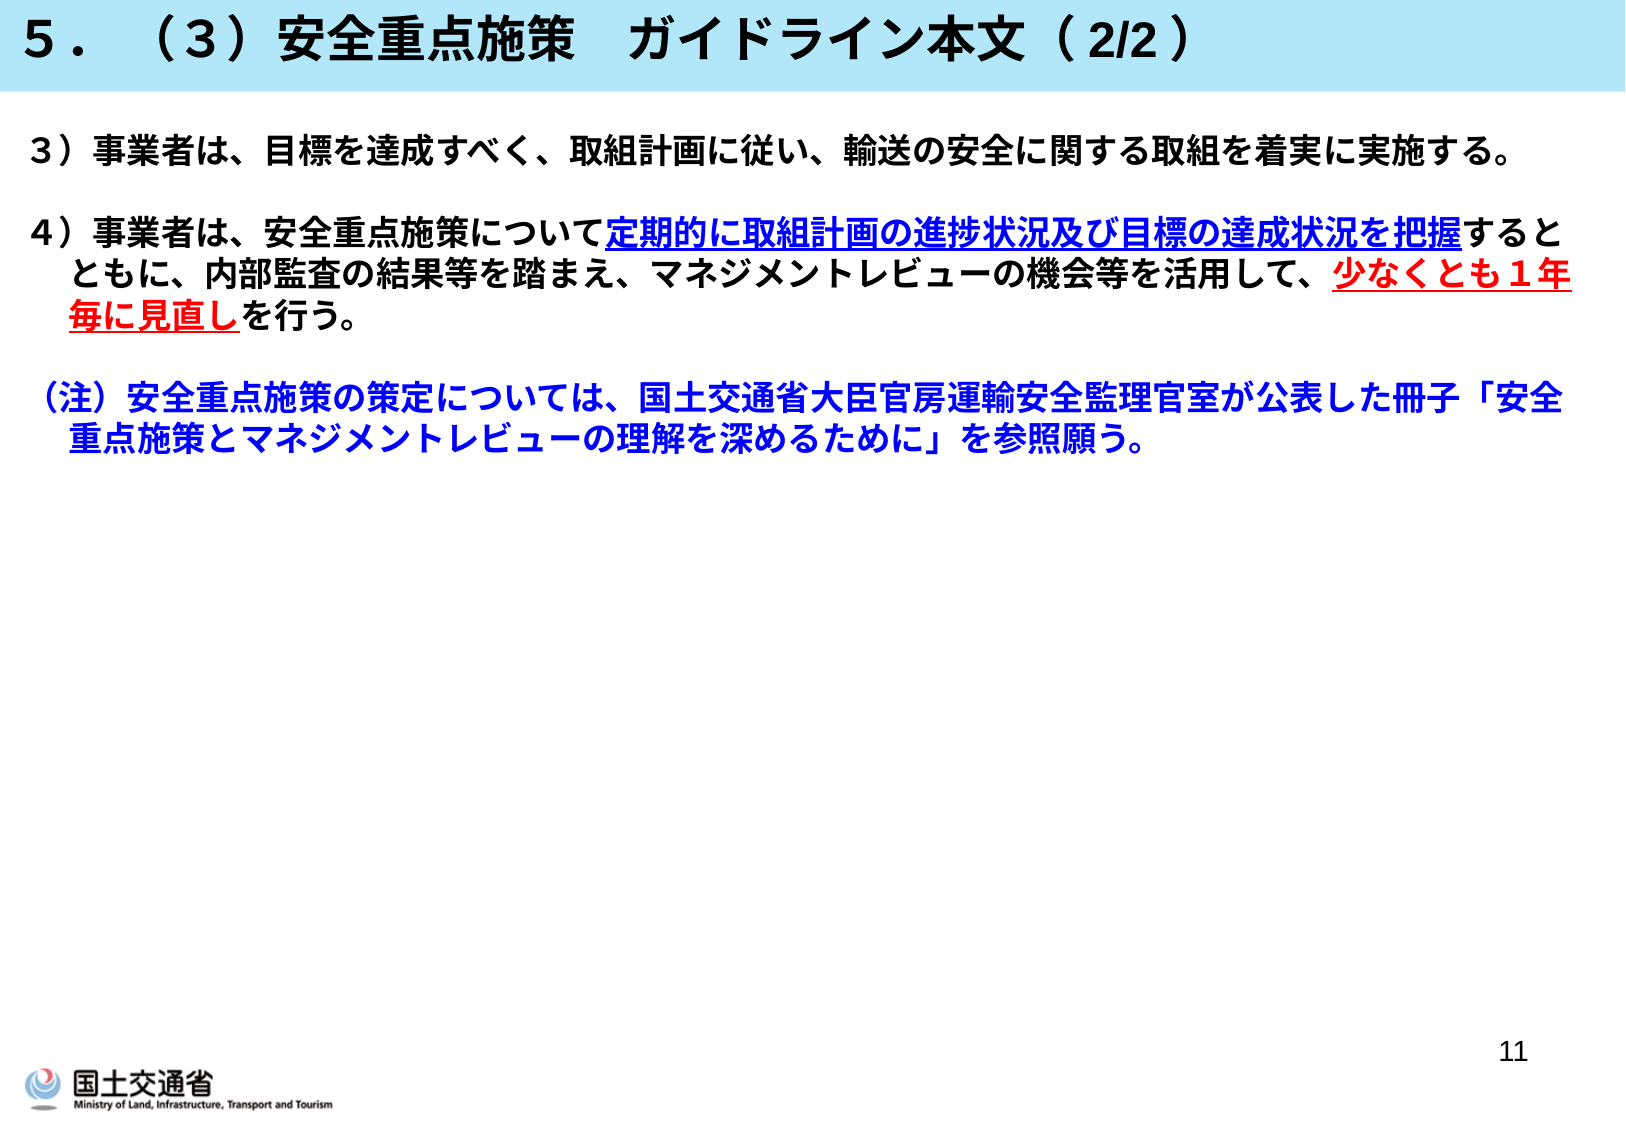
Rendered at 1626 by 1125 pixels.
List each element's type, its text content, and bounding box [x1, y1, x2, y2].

picture [25, 1068, 333, 1111]
slide_number 11 [1164, 1024, 1544, 1103]
text_box ５． （３）安全重点施策 ガイドライン本文（2/2） [0, 0, 1625, 92]
text_box ３）事業者は、目標を達成すべく、取組計画に従い、輸送の安全に関する取組を着実に実施する。 ４）事業者は、安全重点施策について定期的に取組計画の進捗状況及び目標の達成状況を把握するとともに、内部監査の結果等を踏まえ、マネジメントレビューの機会等を活用して、少なくとも１年毎に見直しを行う。 （注）安全重点施策の策定については、国土交通省大臣官房運輸安全監理官室が公表した冊子「安全重点施策とマネジメントレビューの理解を深めるために」を参照願う。 [9, 121, 1604, 549]
